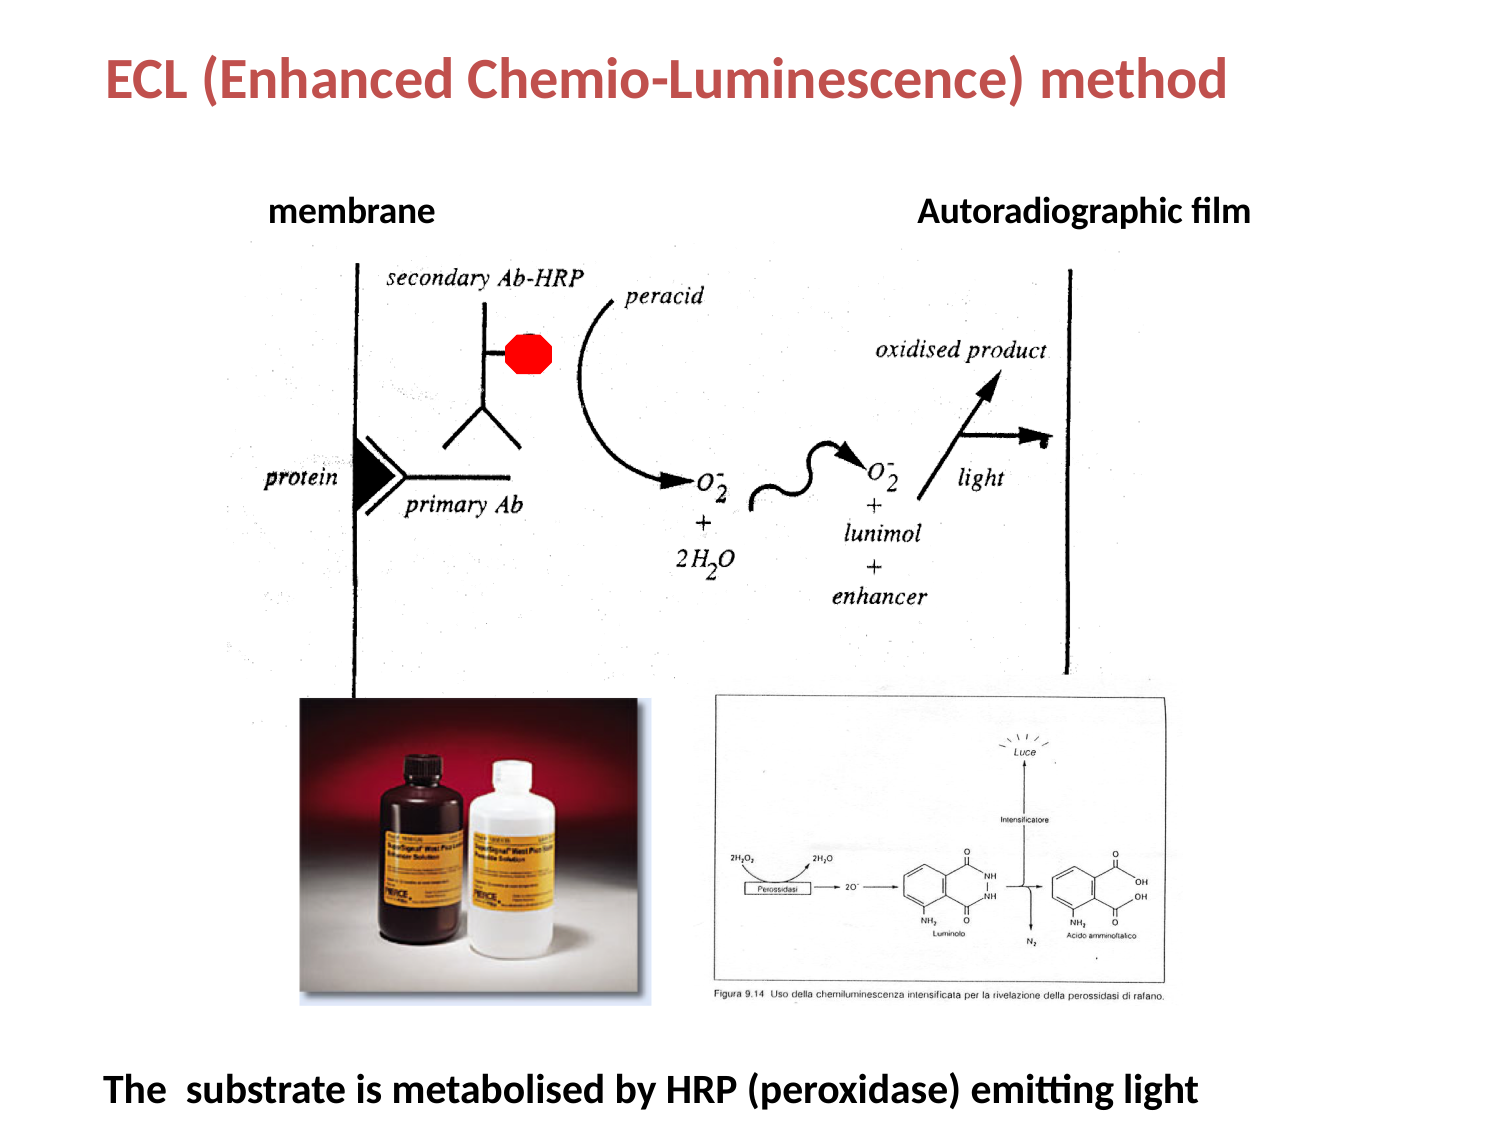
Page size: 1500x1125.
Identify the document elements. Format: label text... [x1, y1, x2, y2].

text_box The substrate is metabolised by HRP (peroxidase) emitting light [101, 1059, 1378, 1112]
text_box Autoradiographic film [1203, 184, 1259, 232]
title ECL (Enhanced Chemio-Luminescence) method [102, 38, 1396, 229]
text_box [172, 160, 1199, 729]
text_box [299, 674, 1183, 1007]
